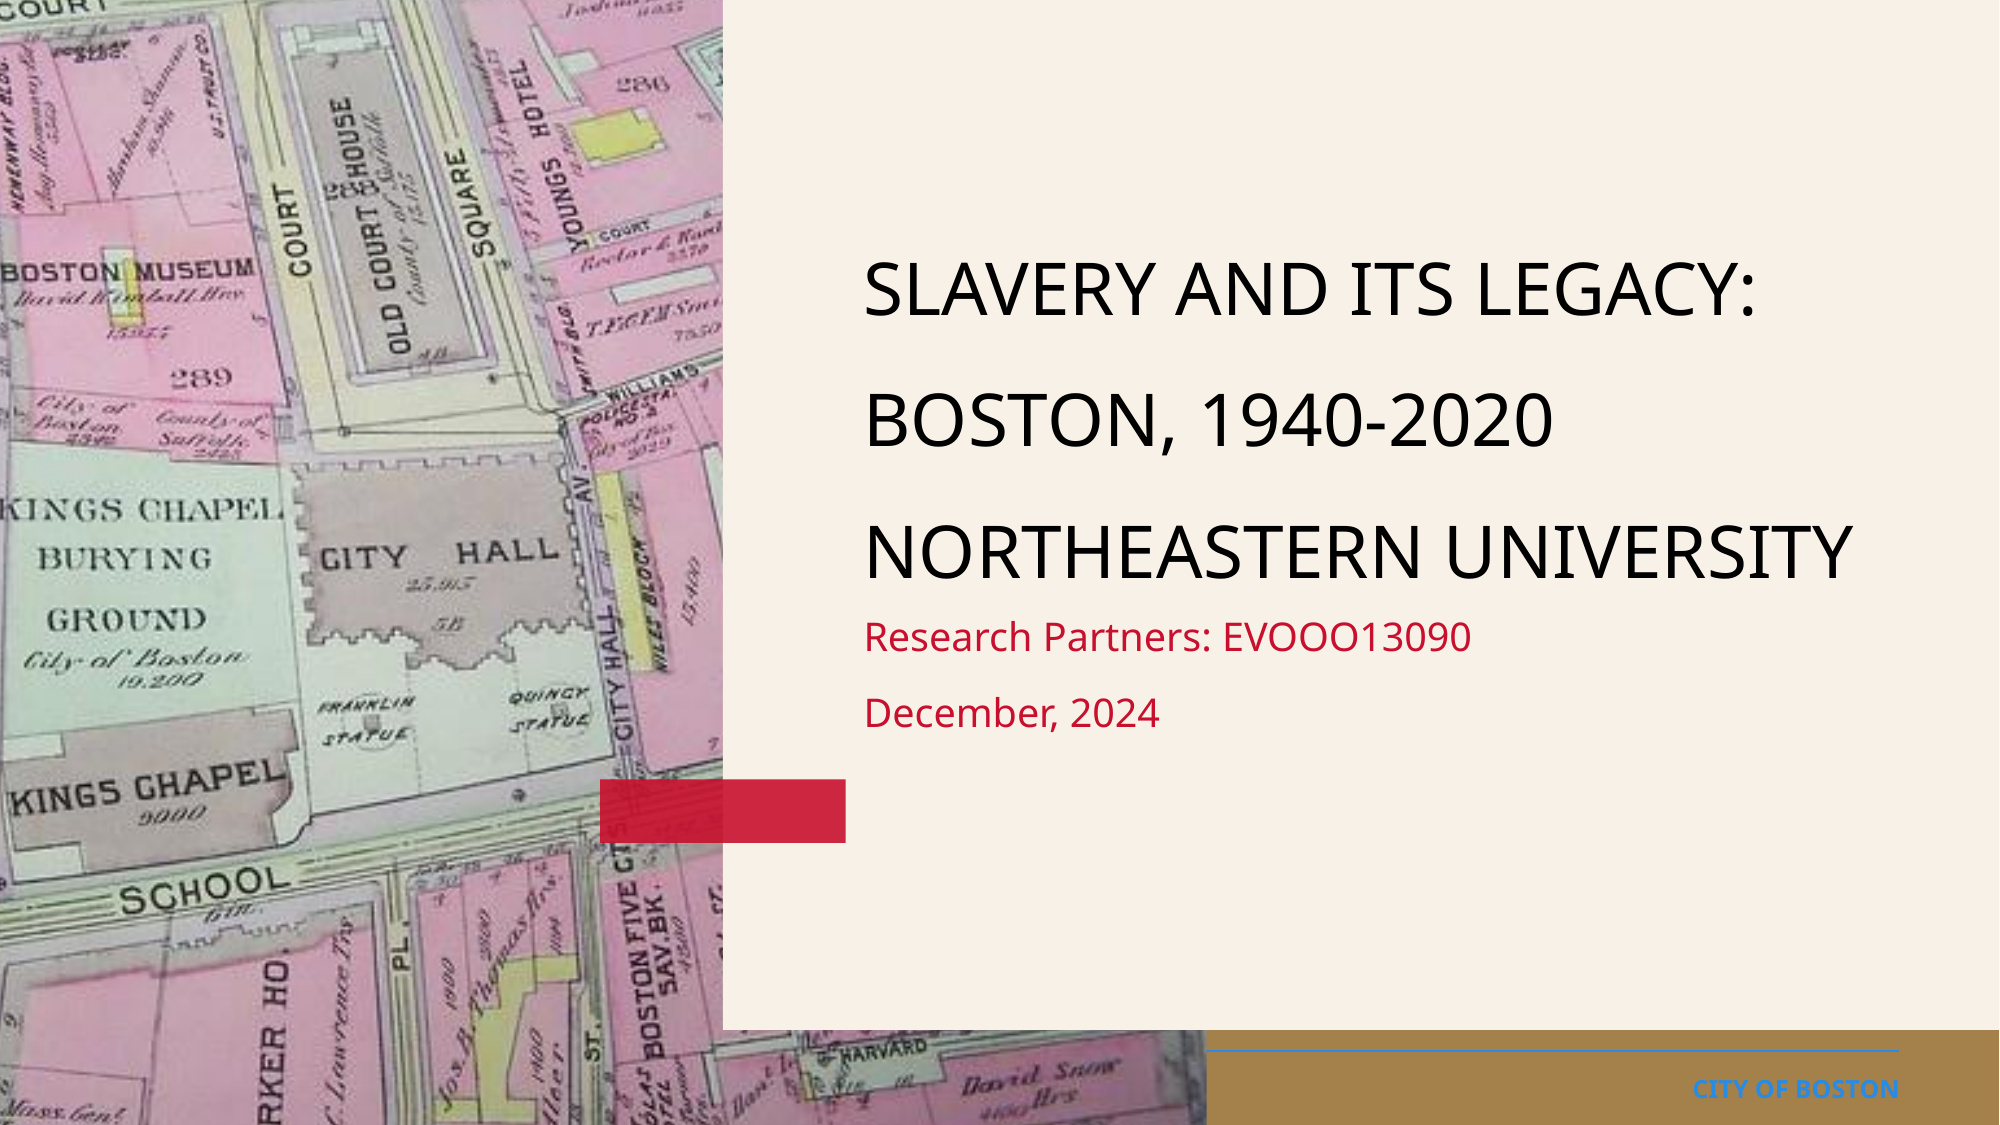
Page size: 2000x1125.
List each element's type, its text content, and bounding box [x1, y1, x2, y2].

text_box [722, 0, 2000, 1030]
text_box Research Partners: EVOOO13090 December, 2024 [863, 602, 1890, 736]
text_box SLAVERY AND ITS LEGACY: BOSTON, 1940-2020 NORTHEASTERN UNIVERSITY [863, 198, 1890, 593]
text_box [600, 779, 846, 843]
text_box [0, 0, 1207, 1125]
